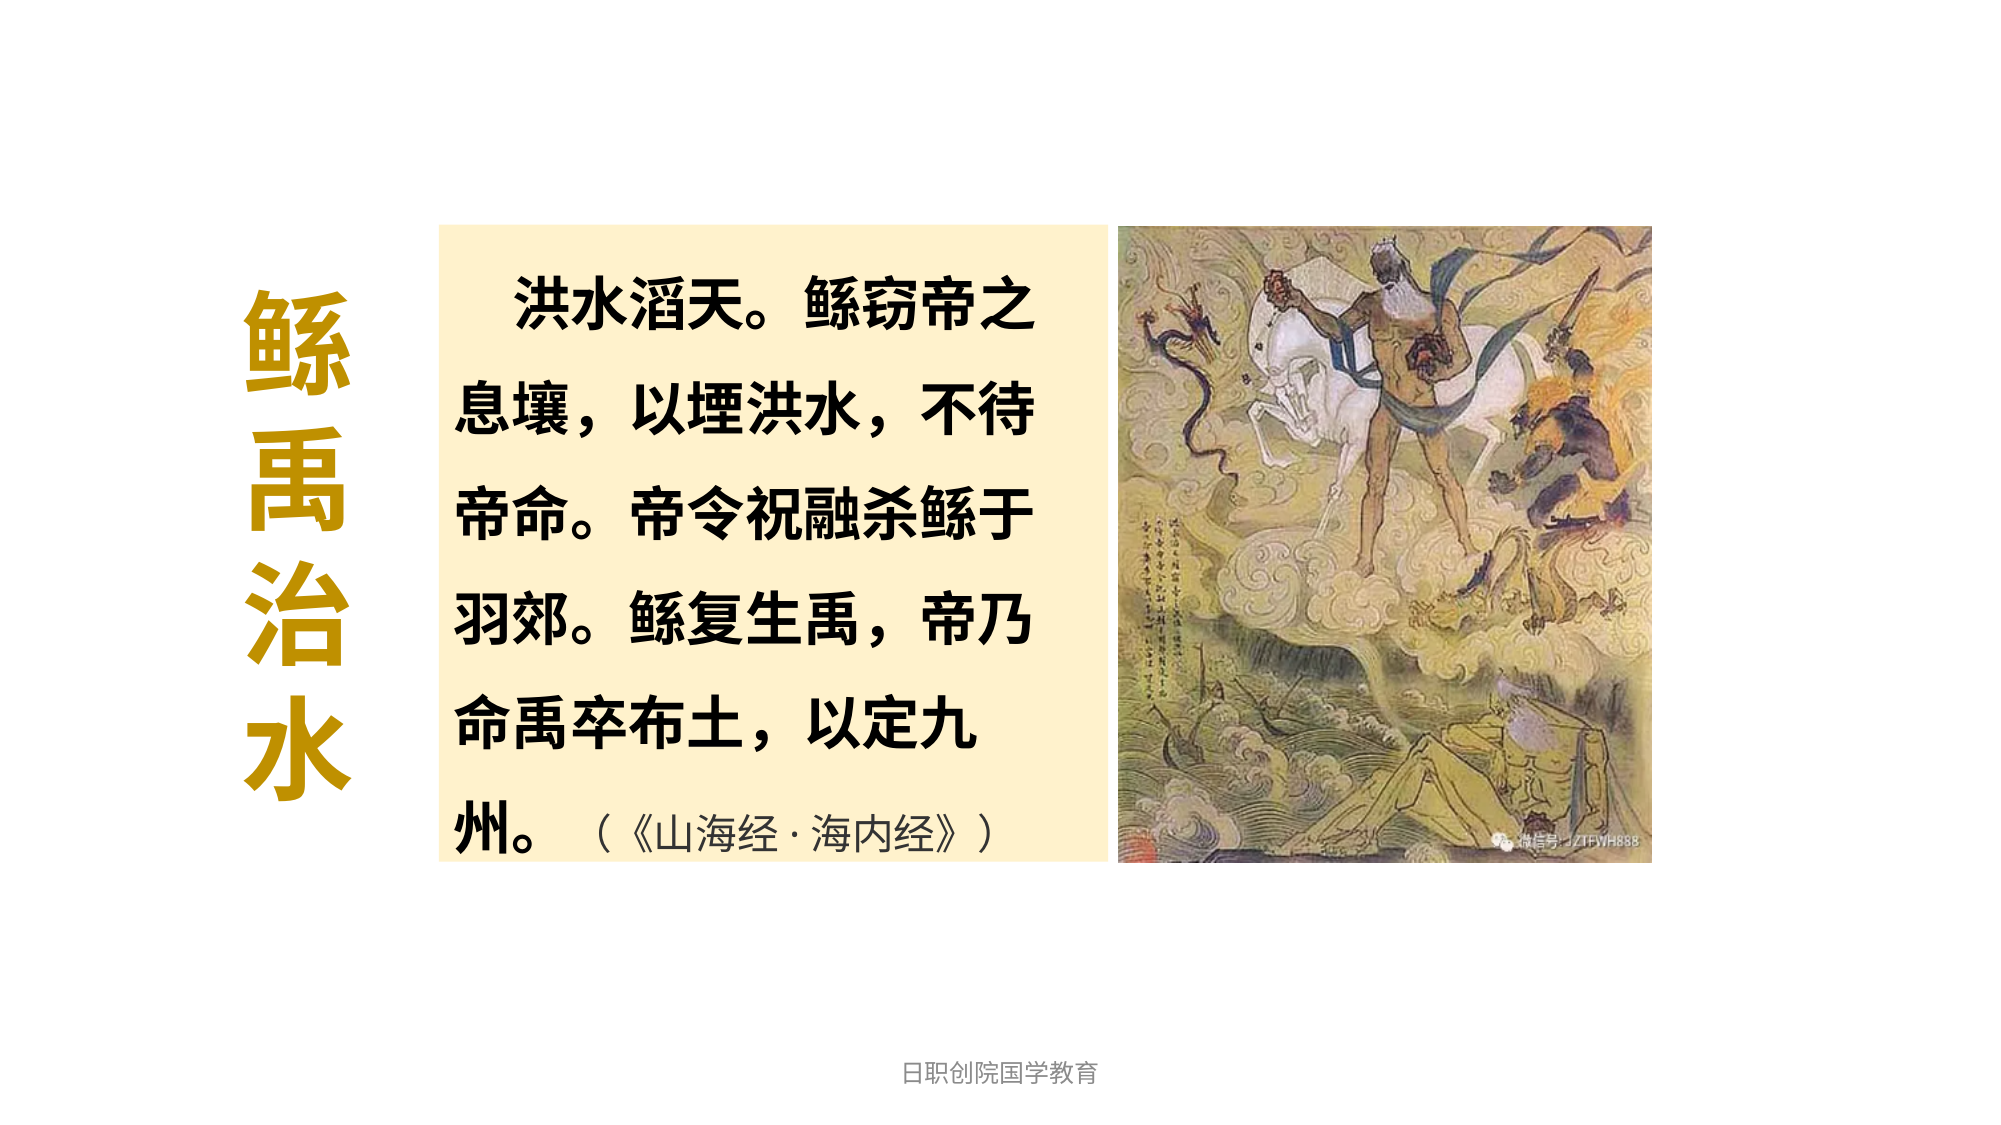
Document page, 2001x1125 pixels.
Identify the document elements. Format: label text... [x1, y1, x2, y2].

picture [1118, 226, 1652, 863]
text_box 洪水滔天。鲧窃帝之息壤，以堙洪水，不待帝命。帝令祝融杀鲧于羽郊。鲧复生禹，帝乃命禹卒布土，以定九州。（《山海经·海内经》） [438, 224, 1109, 862]
text_box 鲧 禹 治 水 [226, 266, 369, 822]
footer 日职创院国学教育 [662, 1042, 1338, 1103]
